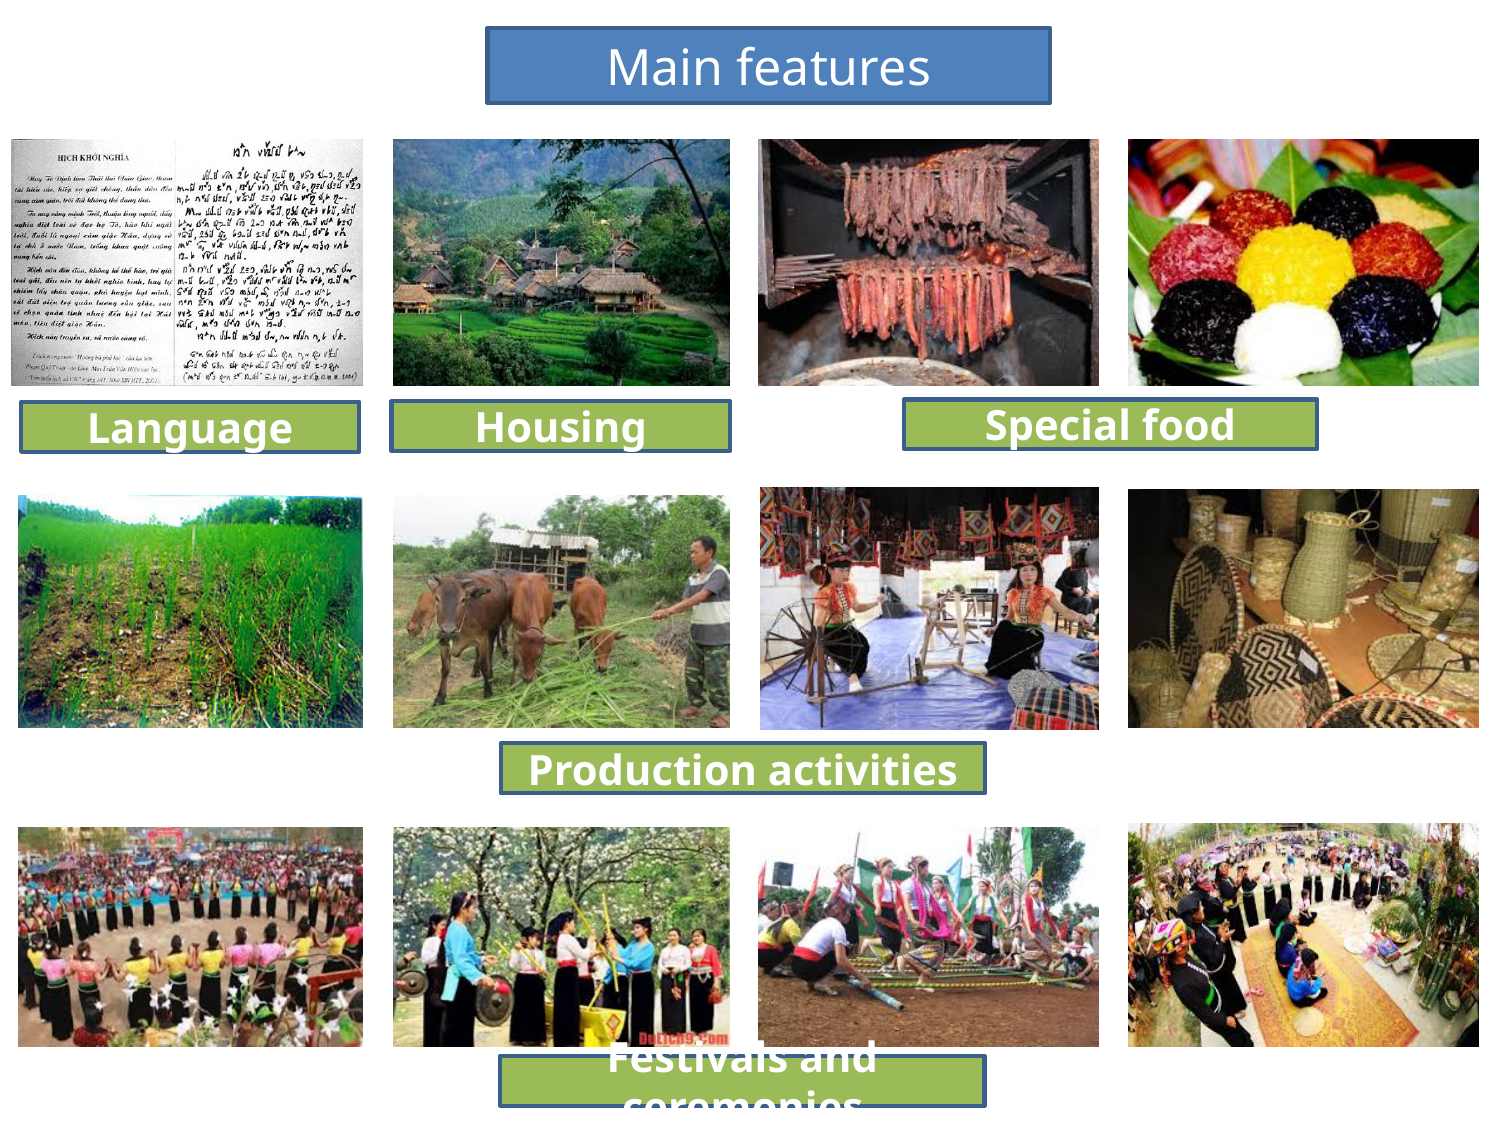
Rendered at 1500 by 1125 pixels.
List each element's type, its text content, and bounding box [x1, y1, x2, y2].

picture [392, 827, 730, 1047]
text_box Festivals and ceremonies [498, 1054, 987, 1108]
picture [1127, 823, 1479, 1047]
text_box Language [19, 400, 361, 454]
picture [760, 487, 1099, 731]
text_box Main features [485, 26, 1052, 105]
picture [758, 139, 1099, 386]
picture [392, 139, 730, 386]
text_box Special food [902, 397, 1319, 451]
picture [392, 495, 730, 729]
picture [1127, 139, 1479, 386]
picture [1127, 489, 1479, 729]
text_box Housing [389, 399, 732, 453]
picture [18, 827, 363, 1047]
picture [18, 495, 363, 729]
picture [10, 139, 363, 386]
picture [758, 827, 1099, 1047]
text_box Production activities [499, 741, 987, 795]
